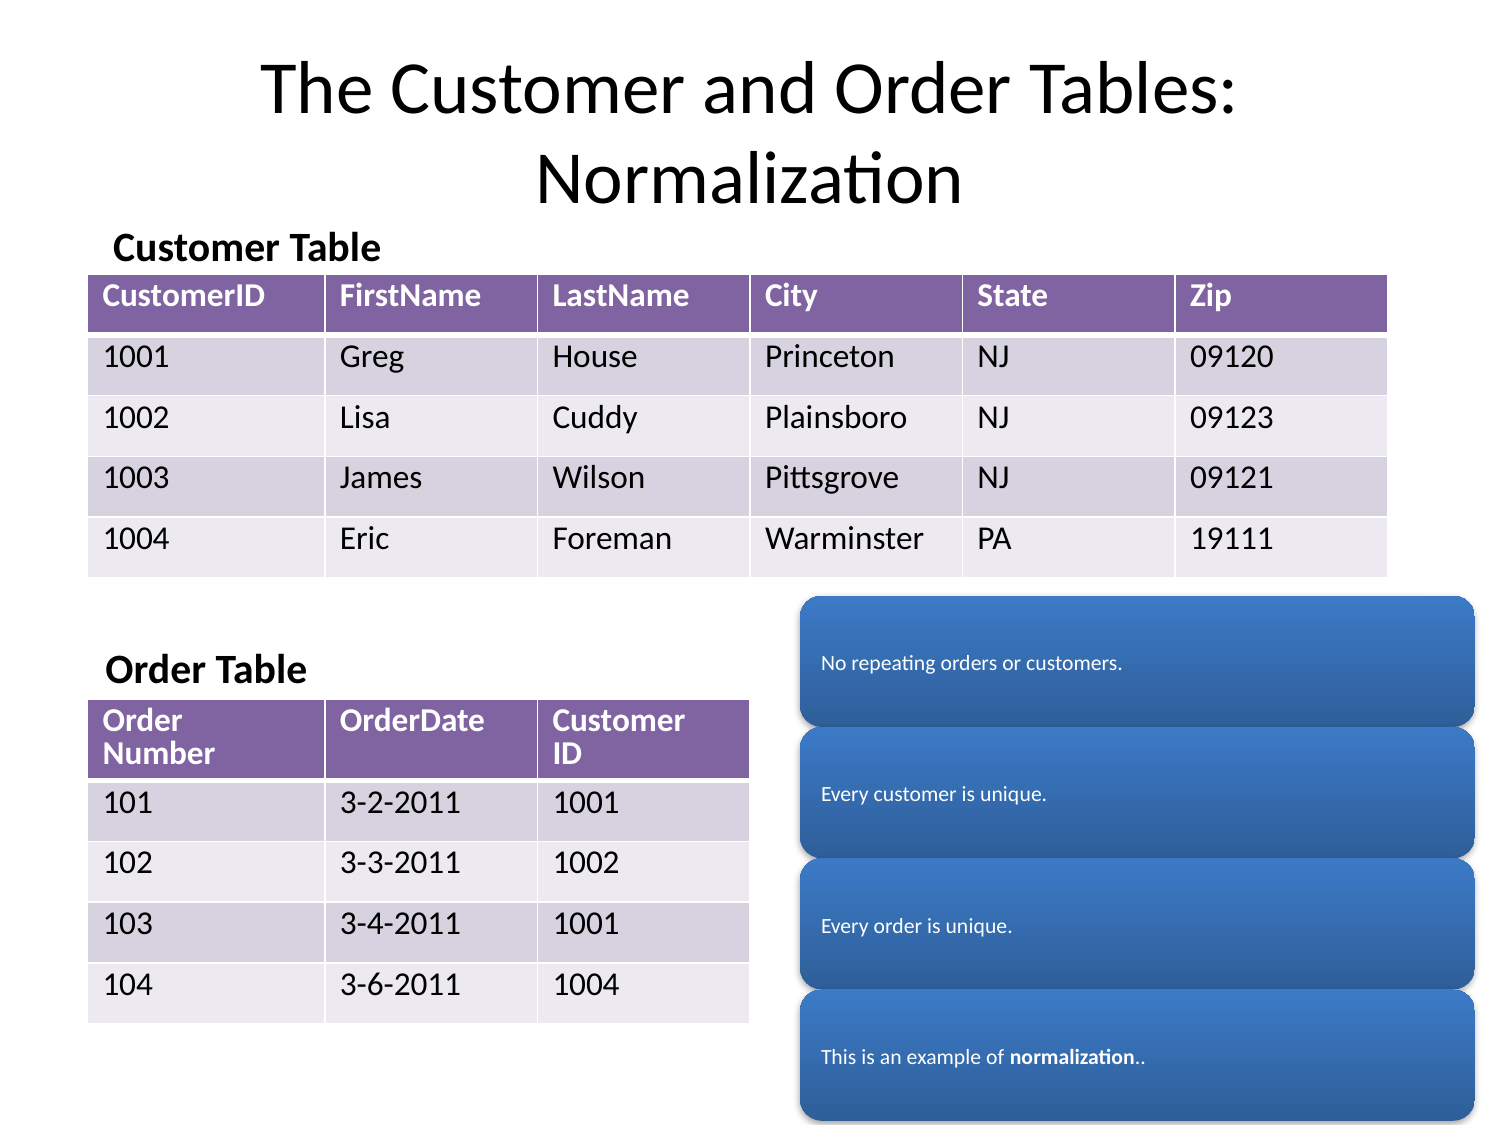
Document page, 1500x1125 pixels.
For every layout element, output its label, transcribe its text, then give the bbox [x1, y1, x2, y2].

table_cell 103 [88, 903, 324, 962]
table_cell Cuddy [538, 396, 749, 456]
text_box Order Table [90, 634, 323, 700]
table_cell 104 [88, 964, 324, 1023]
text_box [799, 595, 1476, 1121]
table_cell 1002 [88, 396, 324, 456]
table_header CustomerID [88, 275, 324, 332]
table_cell 1001 [538, 903, 749, 962]
table_cell NJ [963, 457, 1174, 516]
table_cell 1001 [538, 783, 749, 841]
table_cell Greg [326, 338, 537, 395]
table_cell 3-4-2011 [326, 903, 537, 962]
table_cell 09121 [1176, 457, 1387, 516]
table_header City [751, 275, 962, 332]
table_header Customer ID [538, 700, 749, 778]
table_cell Warminster [751, 518, 962, 577]
table_header Zip [1176, 275, 1387, 332]
table_cell 09120 [1176, 338, 1387, 395]
table_cell Wilson [538, 457, 749, 516]
table_cell NJ [963, 338, 1174, 395]
text_box Customer Table [98, 212, 397, 278]
table_header LastName [538, 275, 749, 332]
table_cell 3-2-2011 [326, 783, 537, 841]
table_cell Foreman [538, 518, 749, 577]
table_cell House [538, 338, 749, 395]
table_cell 3-3-2011 [326, 842, 537, 901]
table_cell James [326, 457, 537, 516]
table_header Order Number [88, 700, 324, 778]
table_cell 1001 [88, 338, 324, 395]
table_cell 09123 [1176, 396, 1387, 456]
table_header State [963, 275, 1174, 332]
table_cell 1004 [88, 518, 324, 577]
table_header FirstName [326, 275, 537, 332]
table_cell 102 [88, 842, 324, 901]
table_cell 3-6-2011 [326, 964, 537, 1023]
table_cell 101 [88, 783, 324, 841]
table_cell Pittsgrove [751, 457, 962, 516]
table_header OrderDate [326, 700, 537, 778]
title The Customer and Order Tables: Normalization [75, 34, 1425, 222]
table_cell Plainsboro [751, 396, 962, 456]
table_cell NJ [963, 396, 1174, 456]
table_cell Princeton [751, 338, 962, 395]
table_cell PA [963, 518, 1174, 577]
table_cell 1004 [538, 964, 749, 1023]
table_cell Eric [326, 518, 537, 577]
table_cell 19111 [1176, 518, 1387, 577]
table_cell 1003 [88, 457, 324, 516]
table_cell 1002 [538, 842, 749, 901]
table_cell Lisa [326, 396, 537, 456]
